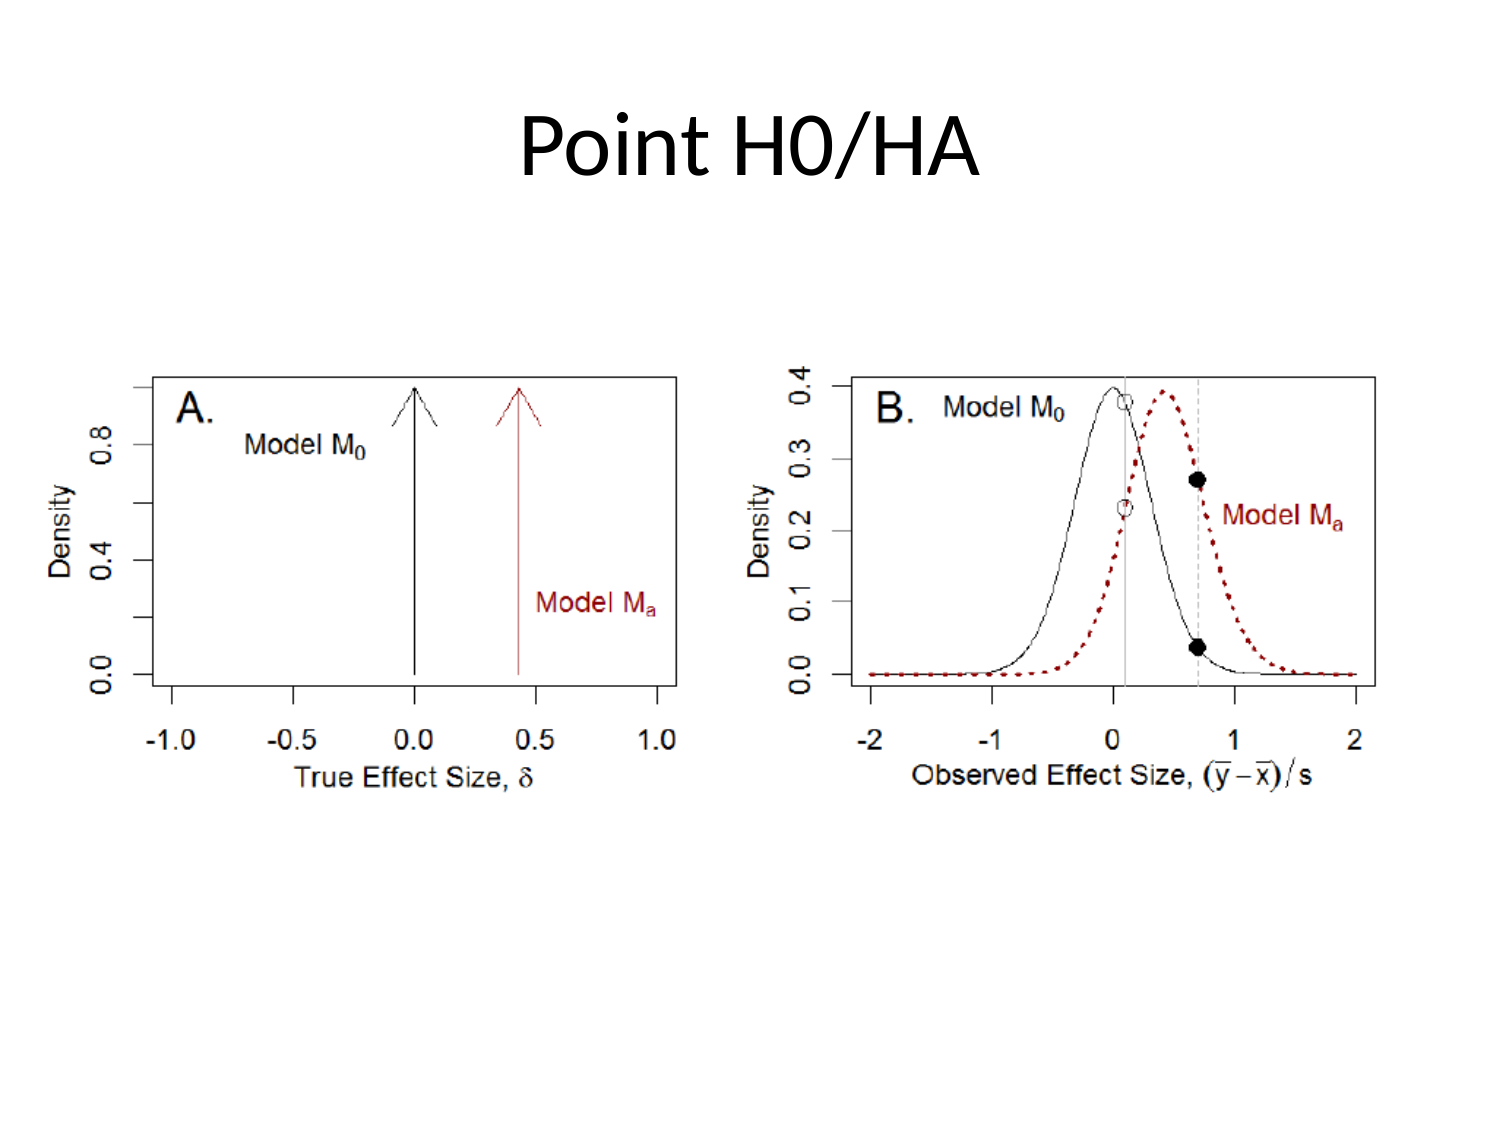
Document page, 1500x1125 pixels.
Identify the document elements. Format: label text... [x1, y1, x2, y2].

title Point H0/HA [75, 45, 1425, 233]
picture [12, 324, 1477, 808]
